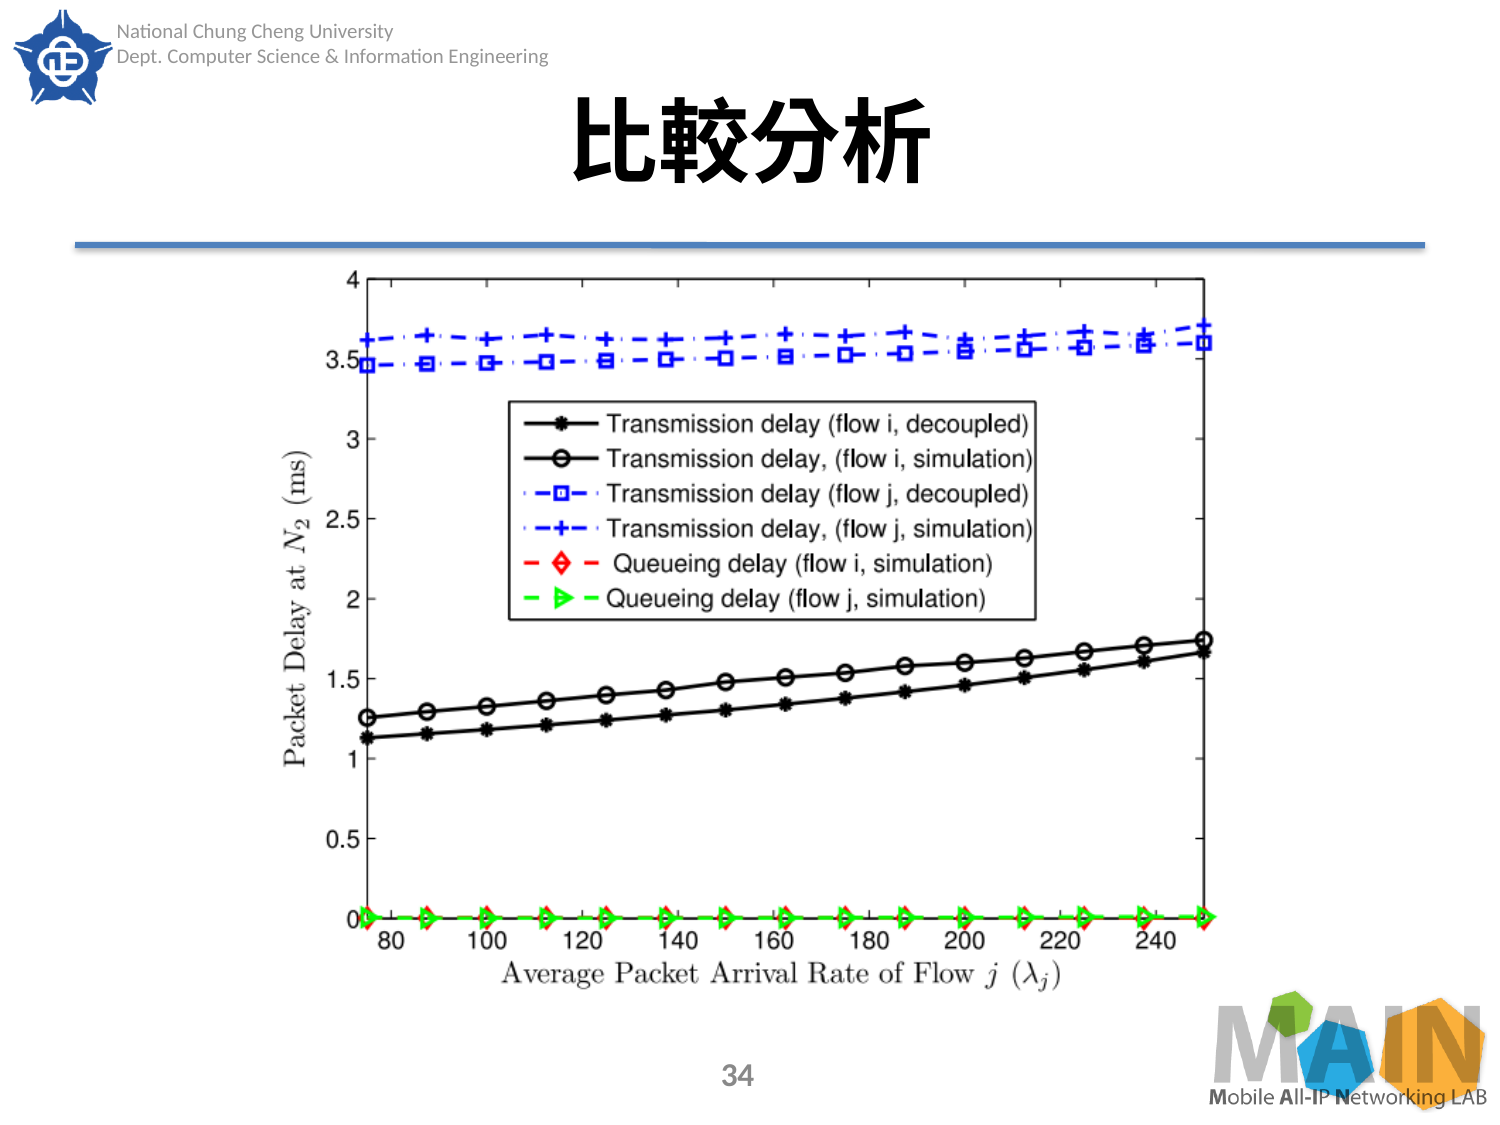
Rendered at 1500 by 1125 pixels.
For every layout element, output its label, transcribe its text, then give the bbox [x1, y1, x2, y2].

picture [1050, 987, 1488, 1113]
title 比較分析 [74, 44, 1426, 233]
picture [0, 0, 126, 113]
slide_number 34 [562, 1042, 913, 1103]
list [271, 262, 1229, 1006]
